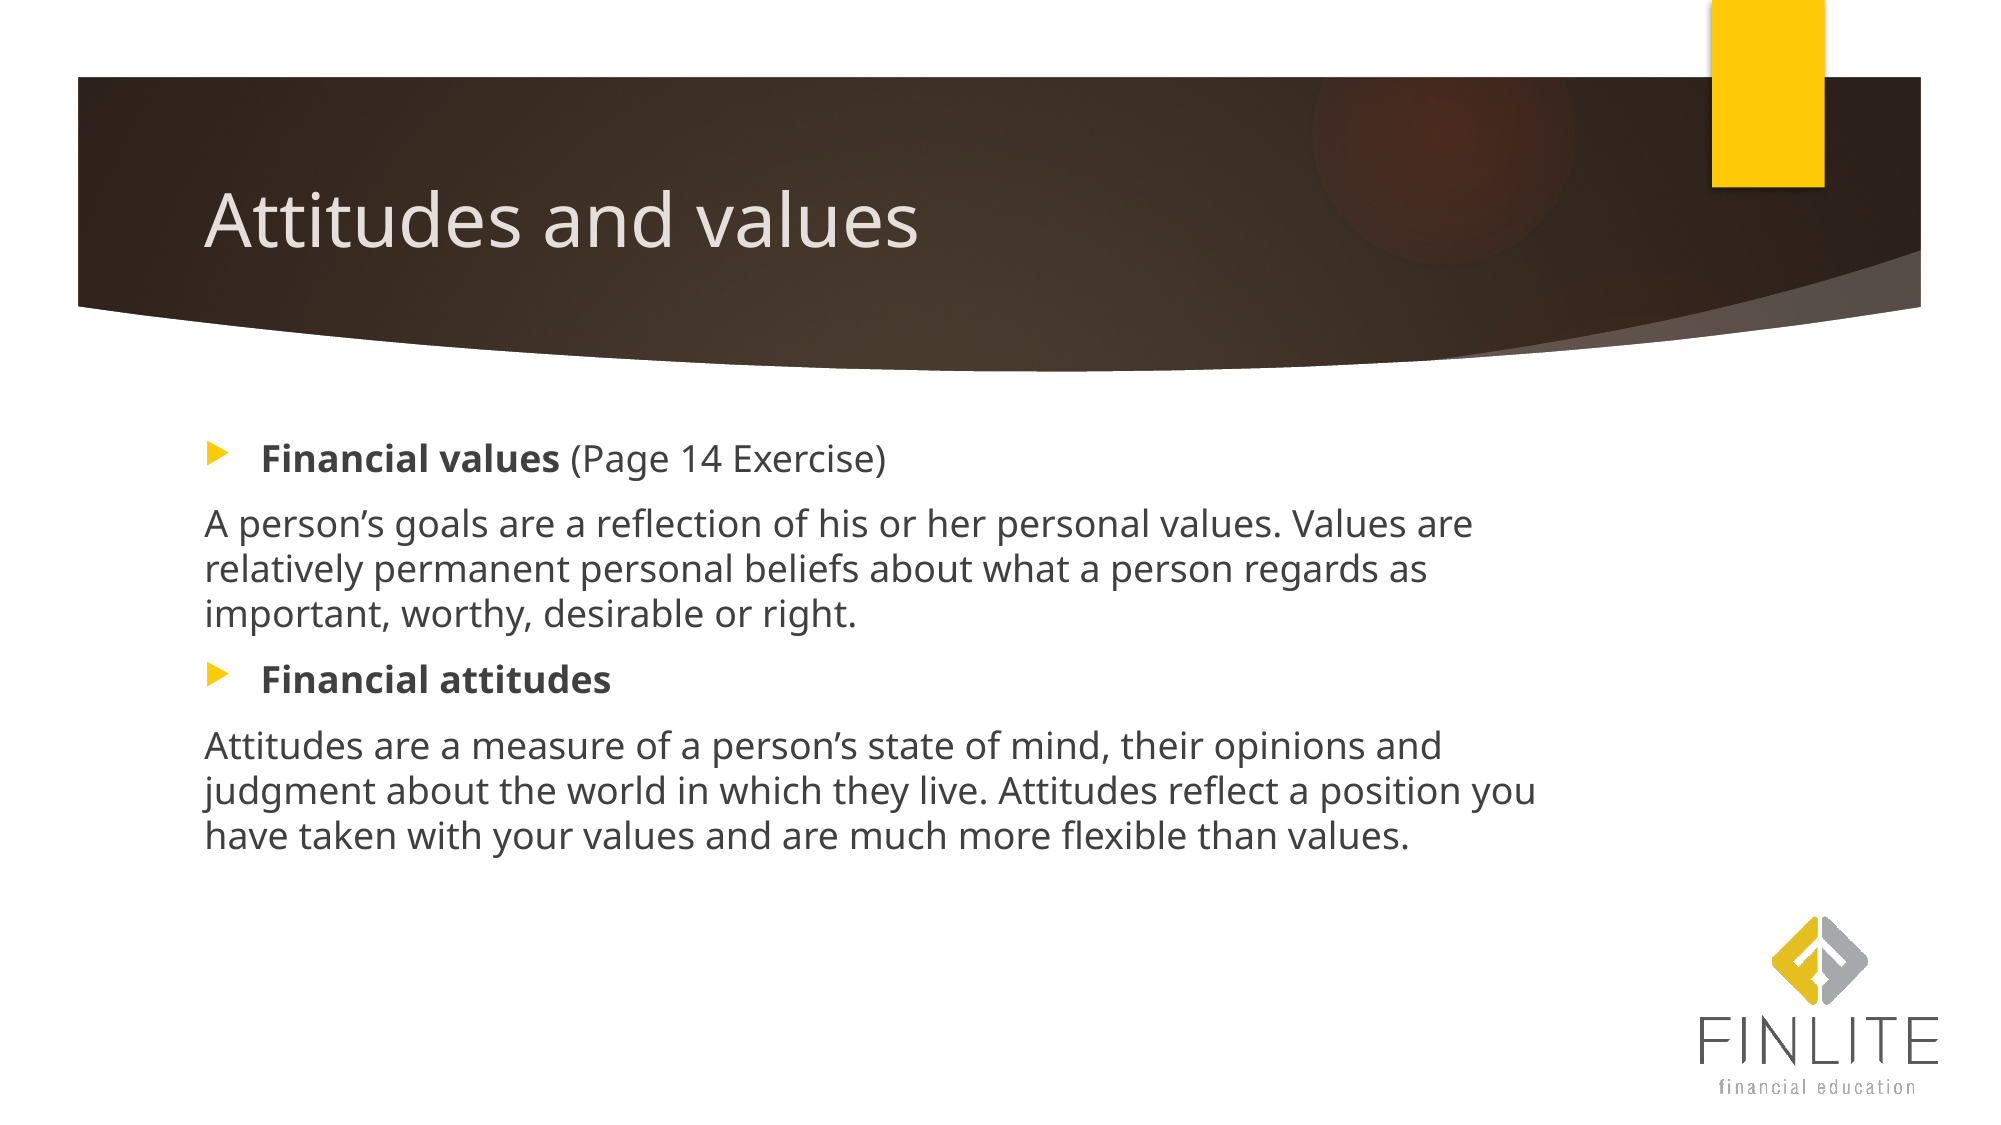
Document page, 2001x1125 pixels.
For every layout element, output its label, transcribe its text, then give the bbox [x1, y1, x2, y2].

list Financial values (Page 14 Exercise) A person’s goals are a reflection of his or her personal values. Values are relatively permanent personal beliefs about what a person regards as important, worthy, desirable or right. Financial attitudes Attitudes are a measure of a person’s state of mind, their opinions and judgment about the world in which they live. Attitudes reflect a position you have taken with your values and are much more flexible than values. [189, 427, 1638, 988]
title Attitudes and values [189, 159, 1627, 276]
picture [1700, 915, 1938, 1094]
